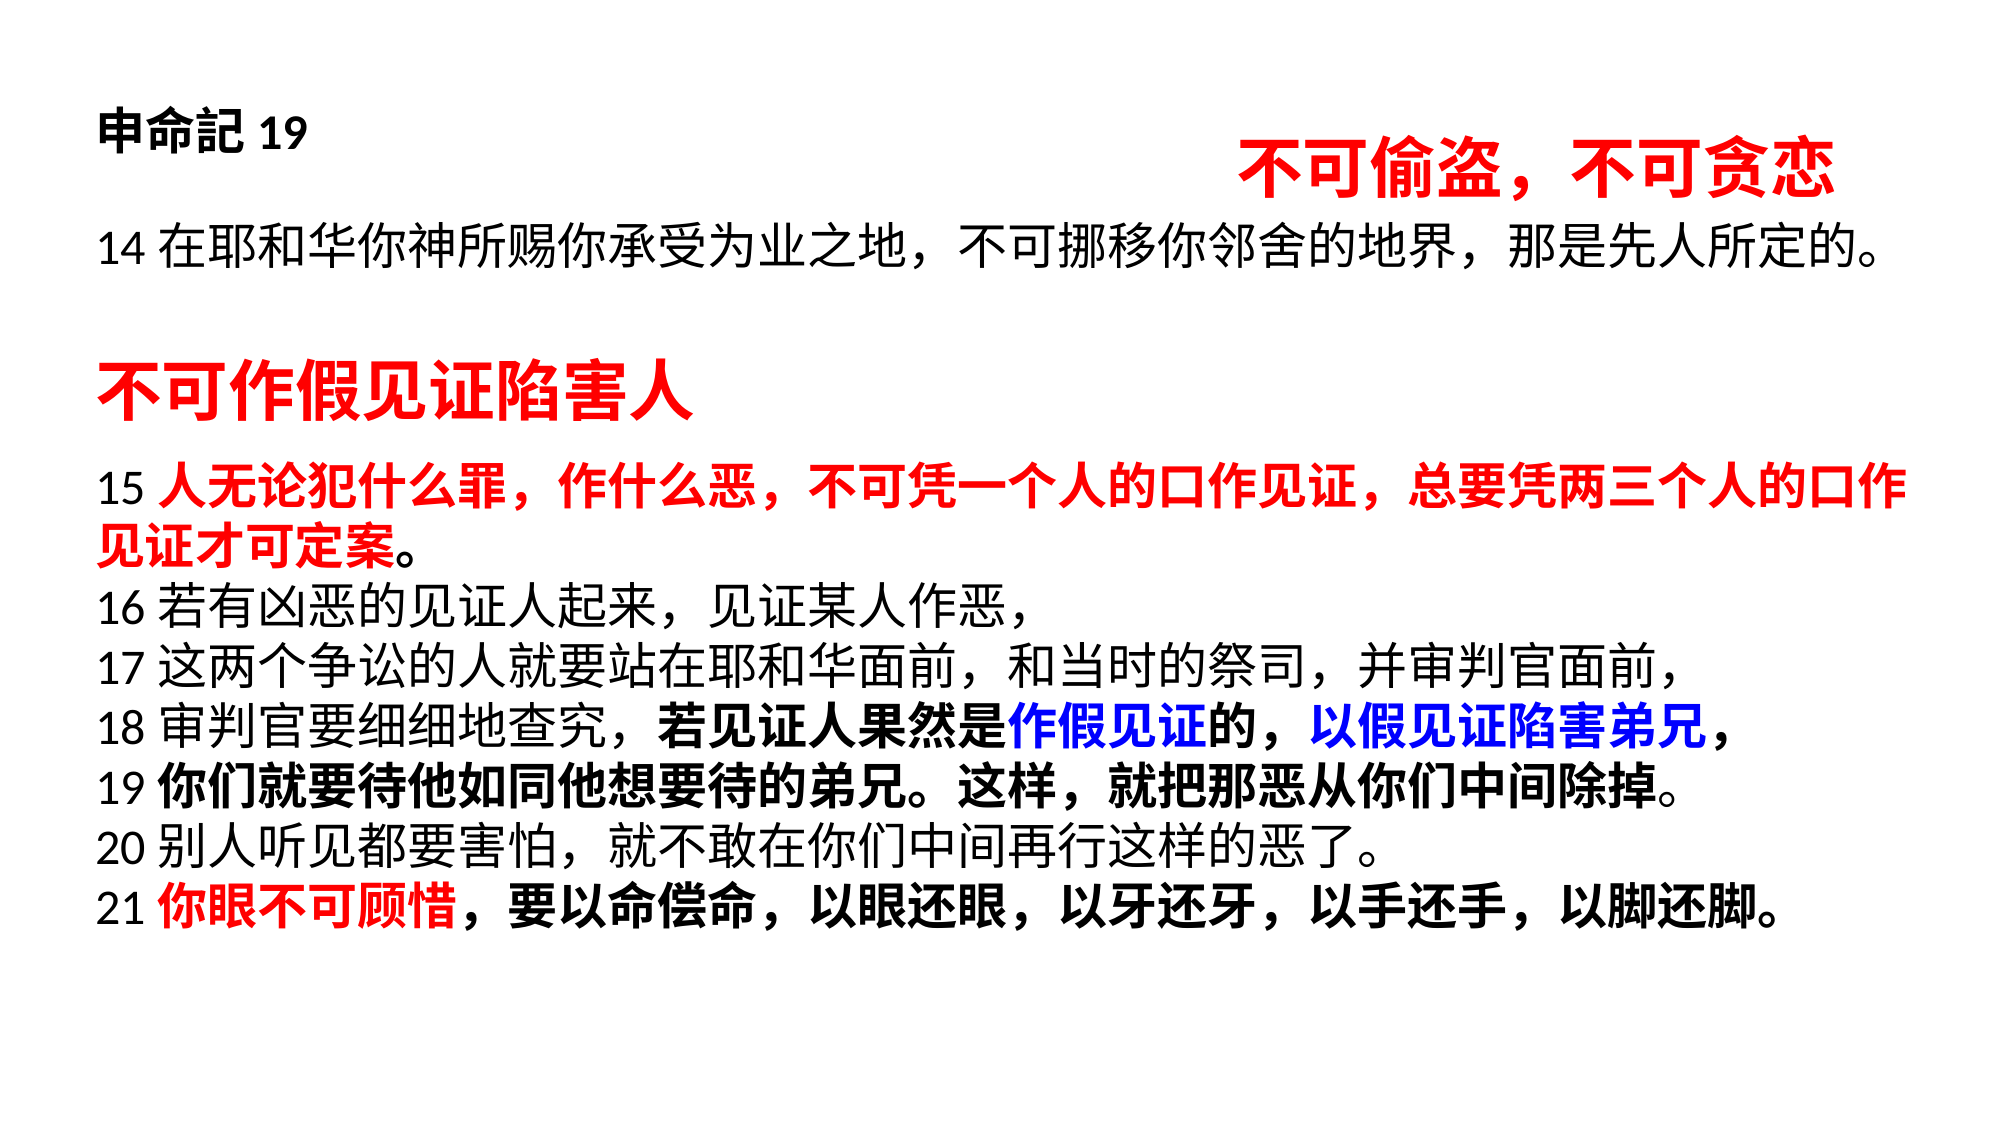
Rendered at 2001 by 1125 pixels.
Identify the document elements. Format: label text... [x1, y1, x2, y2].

text_box 不可偷盗，不可贪恋 [1221, 118, 1920, 214]
text_box 不可作假见证陷害人 [80, 341, 779, 436]
text_box 申命記19 14在耶和华你神所赐你承受为业之地，不可挪移你邻舍的地界，那是先人所定的。 15人无论犯什么罪，作什么恶，不可凭一个人的口作见证，总要凭两三个人的口作见证才可定案。 16若有凶恶的见证人起来，见证某人作恶， 17这两个争讼的人就要站在耶和华面前，和当时的祭司，并审判官面前， 18审判官要细细地查究，若见证人果然是作假见证的，以假见证陷害弟兄， 19你们就要待他如同他想要待的弟兄。这样，就把那恶从你们中间除掉。 20别人听见都要害怕，就不敢在你们中间再行这样的恶了。 21你眼不可顾惜，要以命偿命，以眼还眼，以牙还牙，以手还手，以脚还脚。 [80, 92, 1961, 998]
